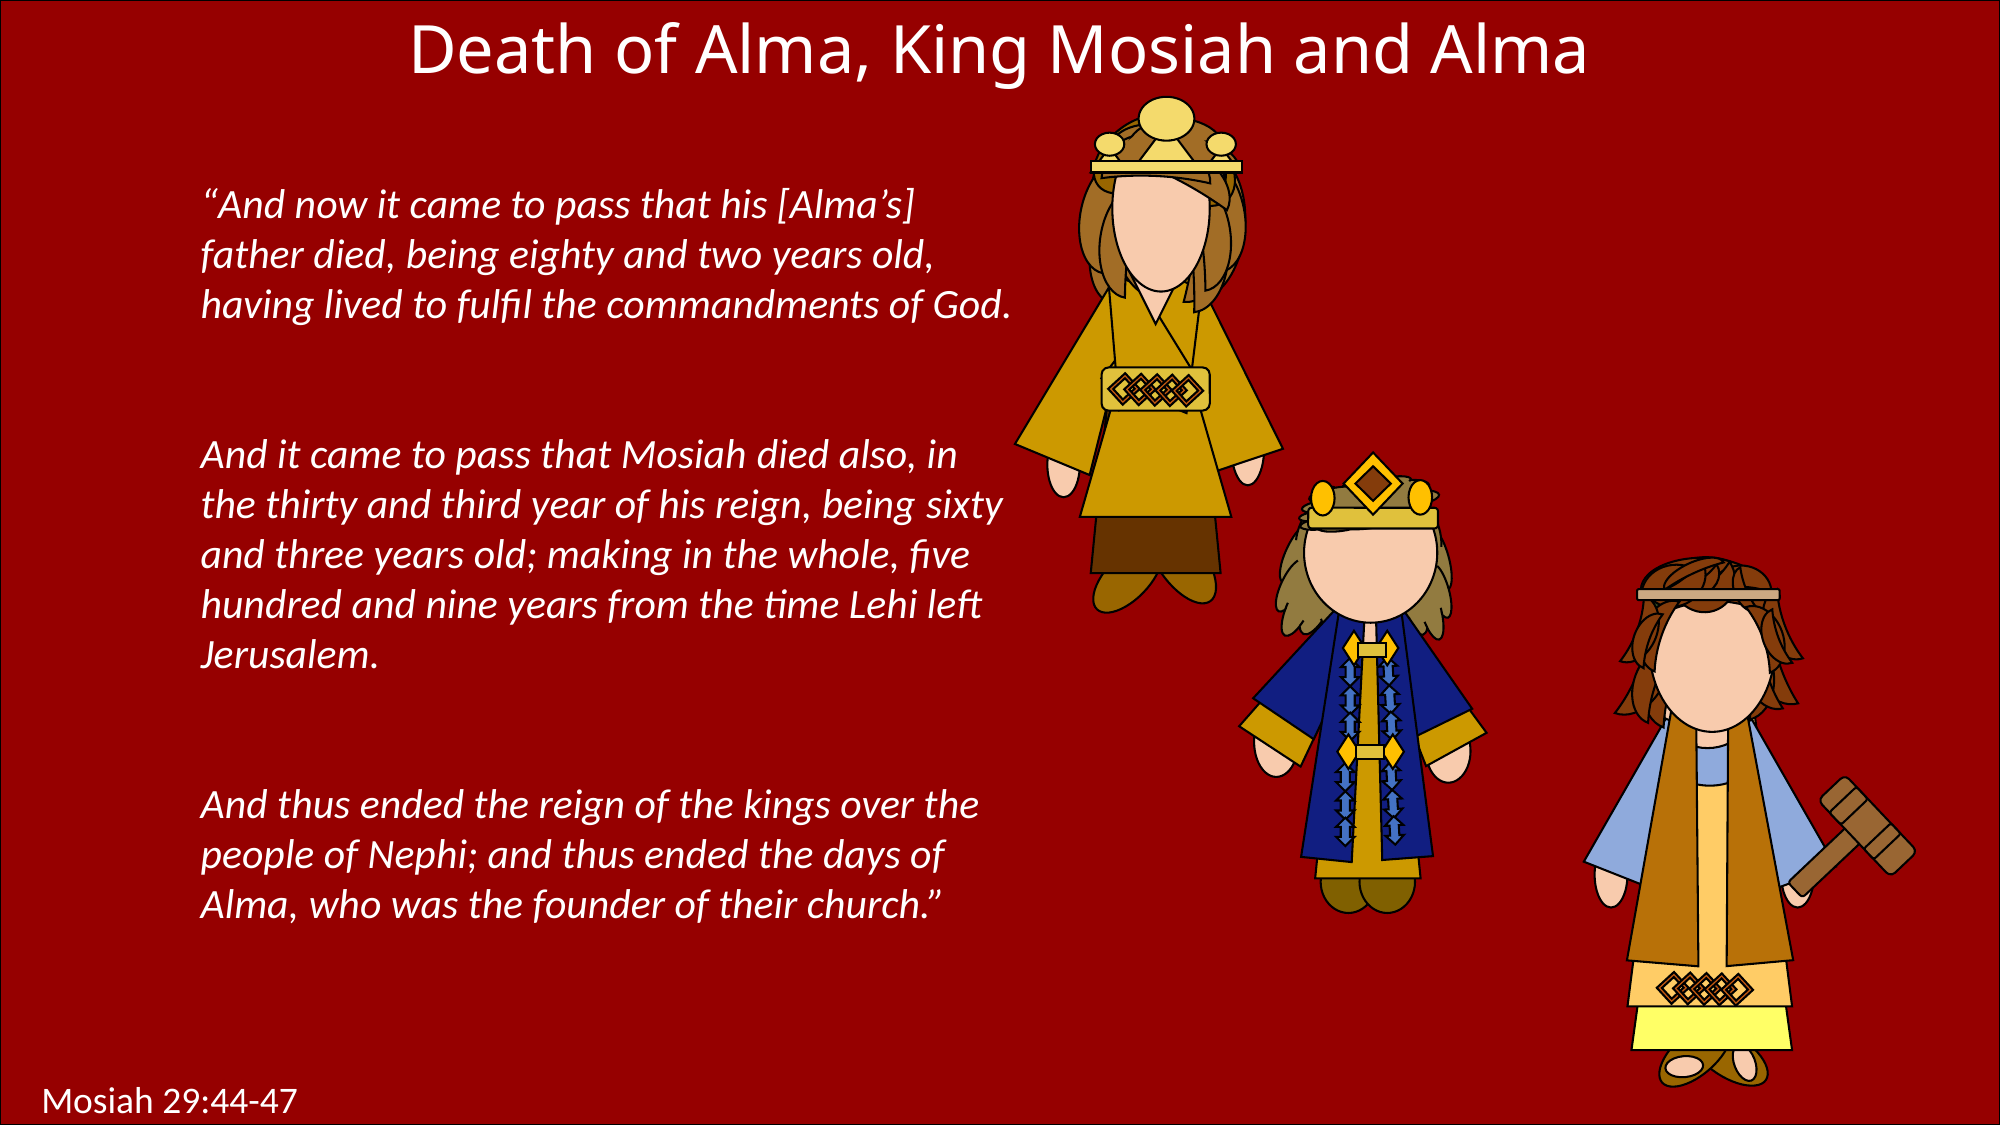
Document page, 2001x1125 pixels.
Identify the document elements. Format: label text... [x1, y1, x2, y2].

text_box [1047, 96, 1265, 622]
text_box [1594, 557, 1898, 1100]
text_box [0, 0, 2000, 1125]
text_box Death of Alma, King Mosiah and Alma [249, 0, 1750, 95]
text_box “And now it came to pass that his [Alma’s] father died, being eighty and two years old, having lived to fulfil the commandments of God. And it came to pass that Mosiah died also, in the thirty and third year of his reign, being sixty and three years old; making in the whole, five hundred and nine years from the time Lehi left Jerusalem. And thus ended the reign of the kings over the people of Nephi; and thus ended the days of Alma, who was the founder of their church.” [185, 169, 1032, 935]
text_box Mosiah 29:44-47 [26, 1068, 764, 1125]
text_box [1254, 452, 1471, 913]
